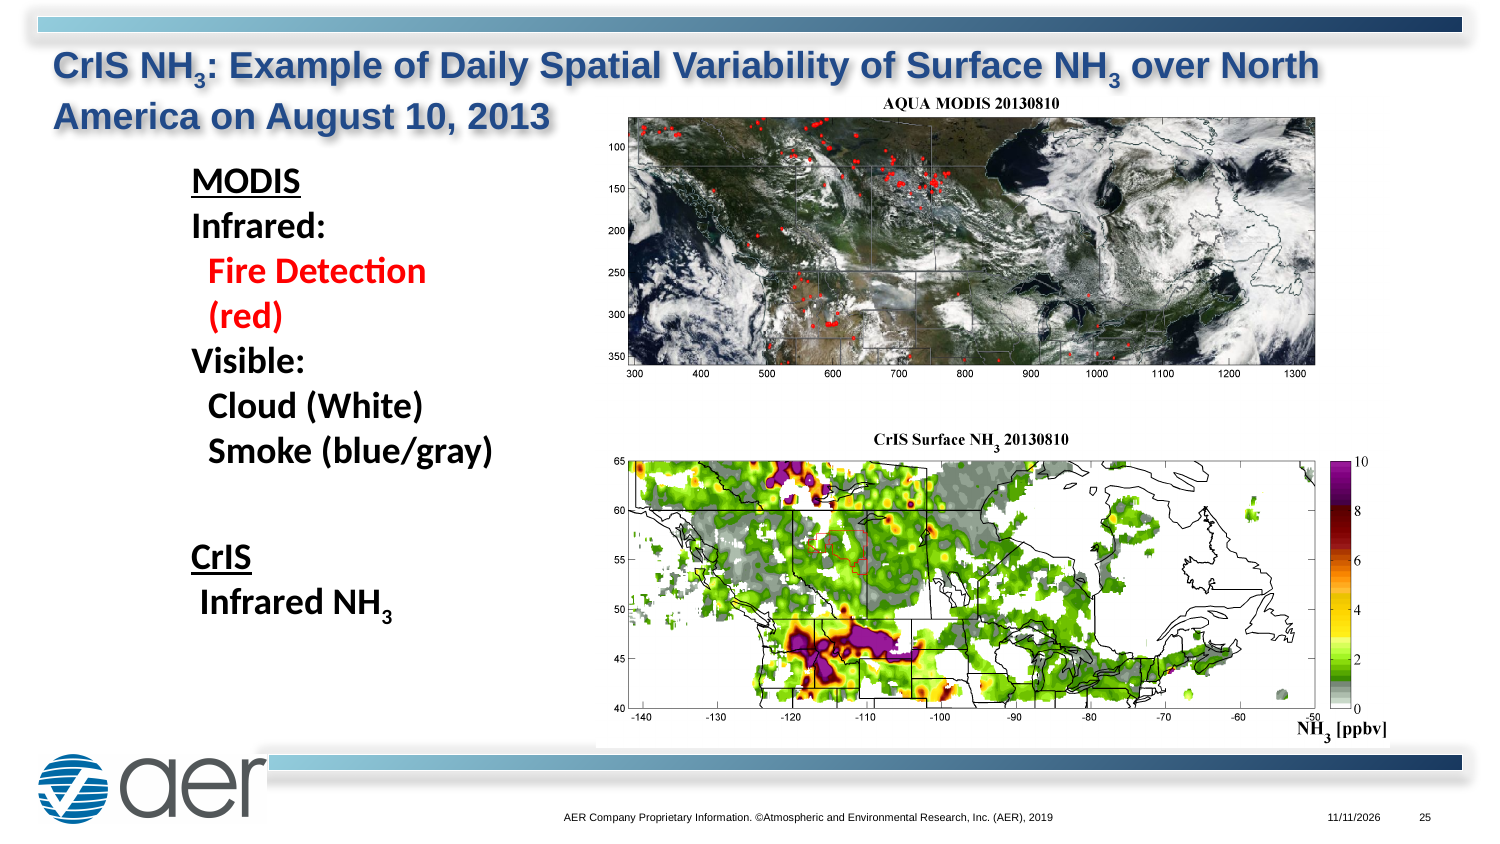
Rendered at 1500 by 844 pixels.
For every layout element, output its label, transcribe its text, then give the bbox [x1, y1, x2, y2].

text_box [176, 95, 1391, 748]
picture [38, 754, 267, 824]
title CrIS NH3: Example of Daily Spatial Variability of Surface NH3 over North America on August 10, 2013 [37, 33, 1463, 133]
